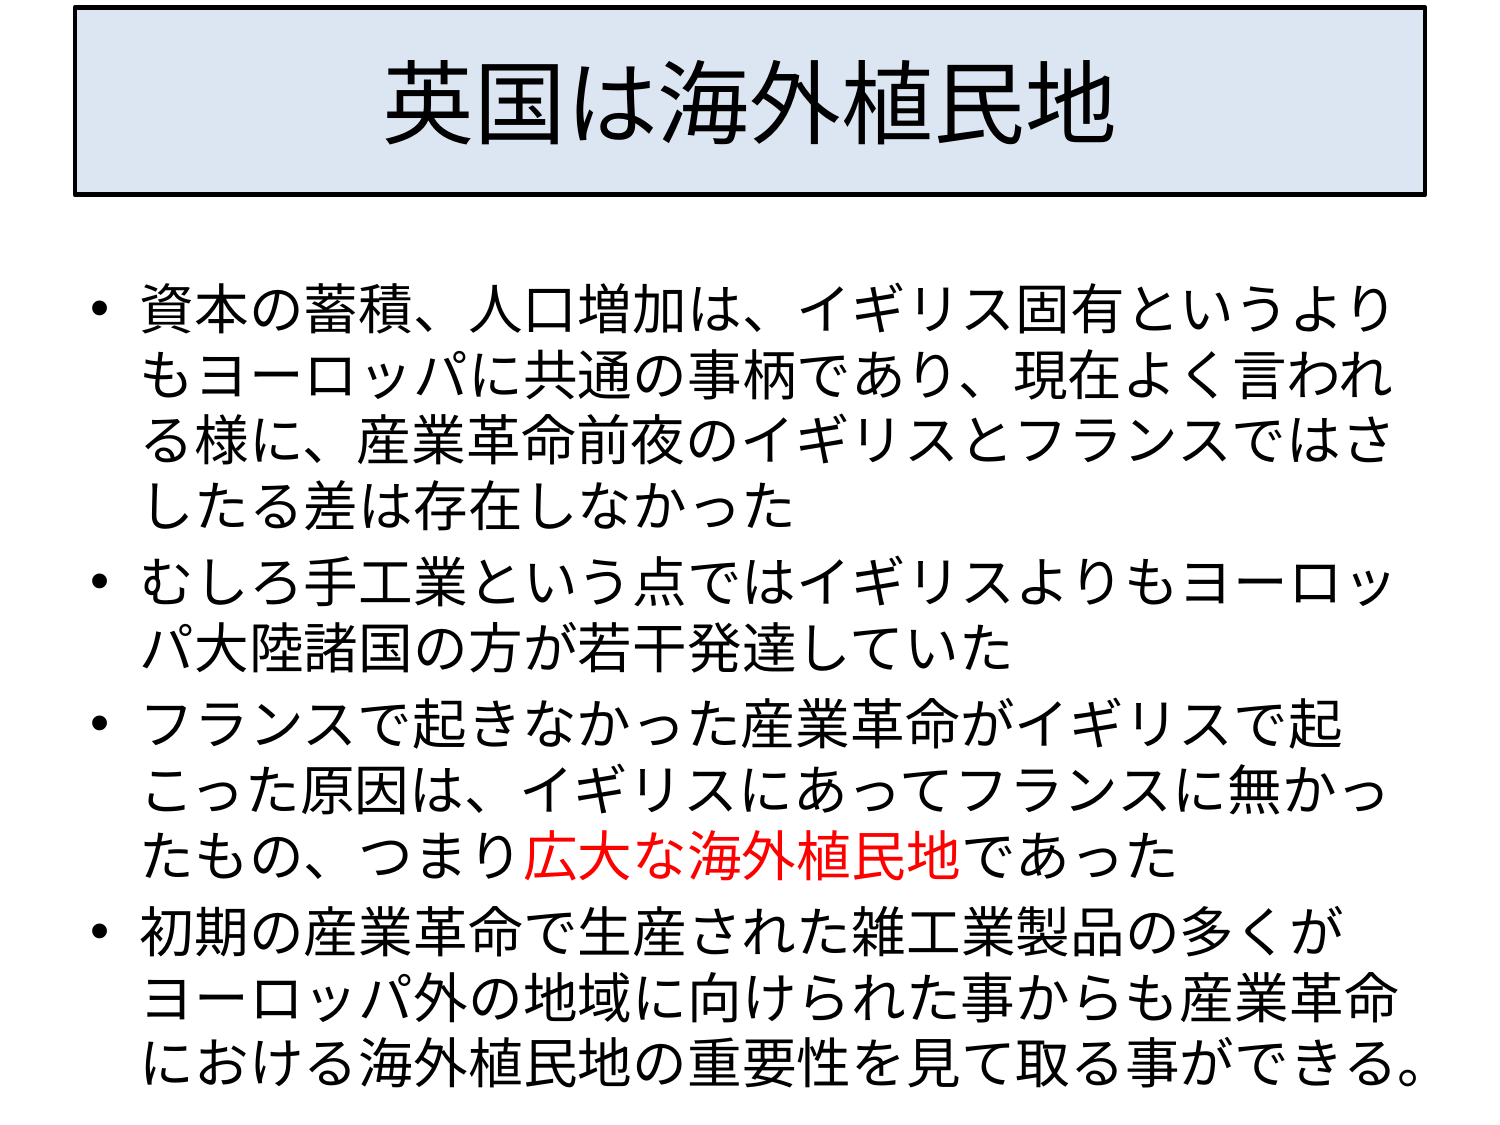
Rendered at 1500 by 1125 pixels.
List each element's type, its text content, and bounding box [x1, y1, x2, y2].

title 英国は海外植民地 [75, 7, 1425, 195]
list 資本の蓄積、人口増加は、イギリス固有というよりもヨーロッパに共通の事柄であり、現在よく言われる様に、産業革命前夜のイギリスとフランスではさしたる差は存在しなかった むしろ手工業という点ではイギリスよりもヨーロッパ大陸諸国の方が若干発達していた フランスで起きなかった産業革命がイギリスで起こった原因は、イギリスにあってフランスに無かったもの、つまり広大な海外植民地であった 初期の産業革命で生産された雑工業製品の多くがヨーロッパ外の地域に向けられた事からも産業革命における海外植民地の重要性を見て取る事ができる。 [75, 267, 1425, 1125]
